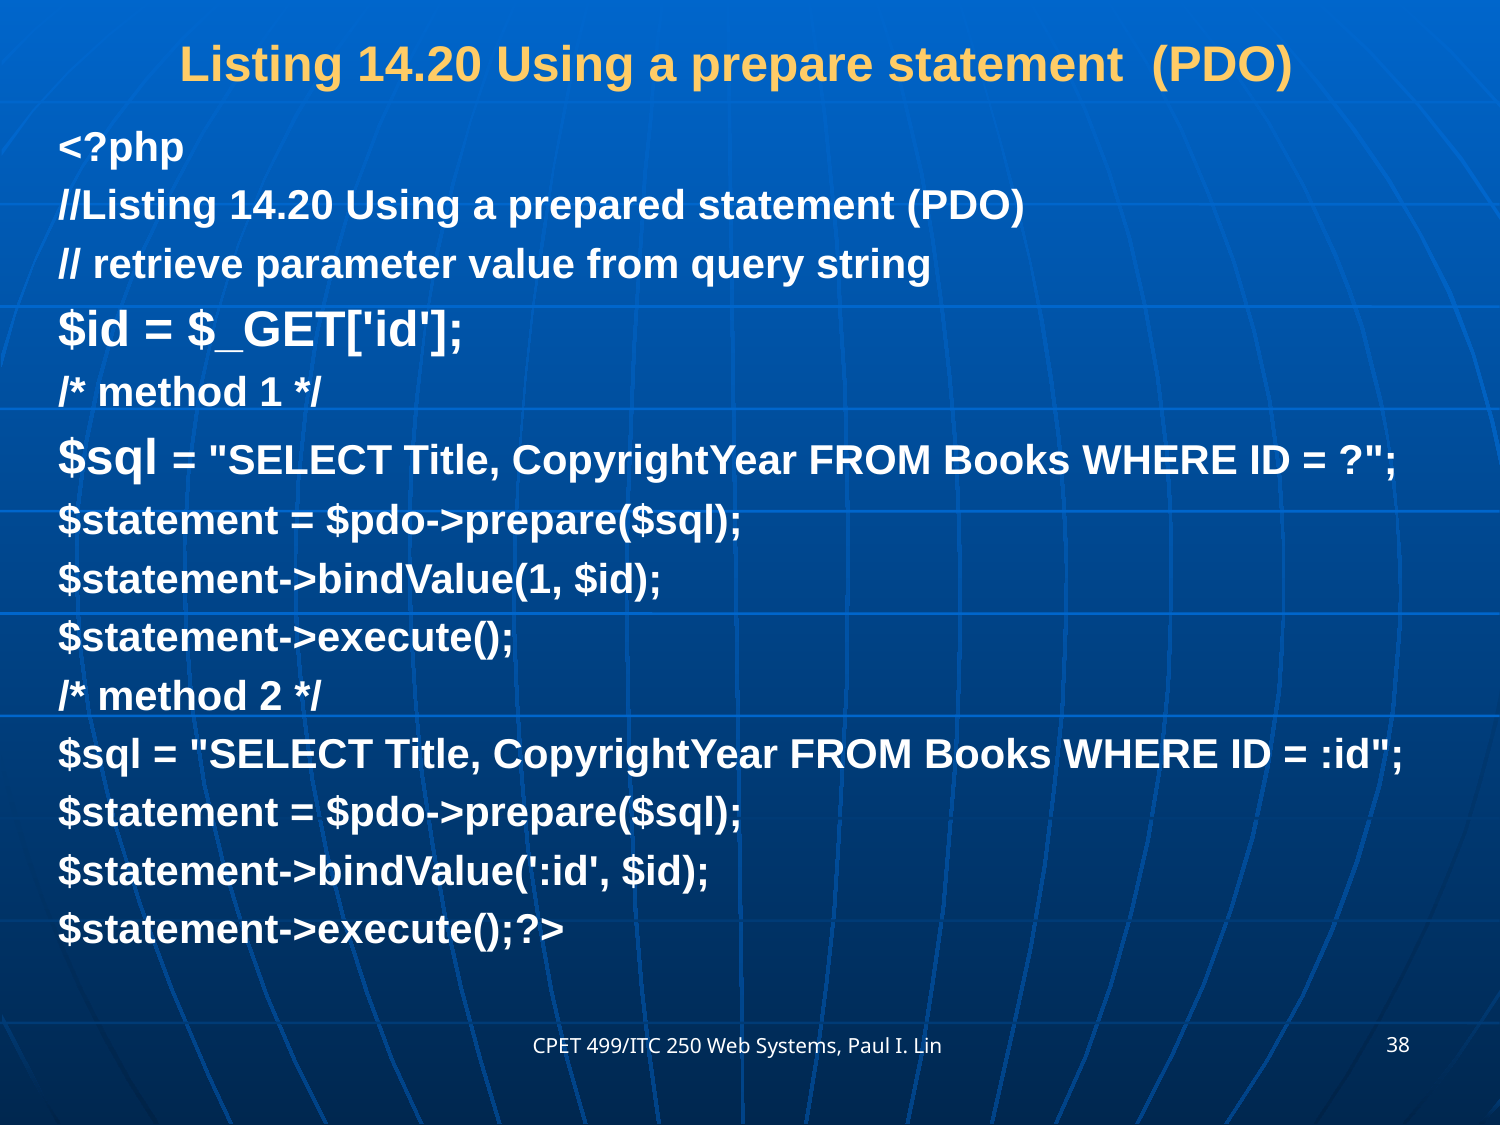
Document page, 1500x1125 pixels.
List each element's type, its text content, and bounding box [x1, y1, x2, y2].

title Listing 14.20 Using a prepare statement (PDO) [42, 9, 1431, 113]
list <?php //Listing 14.20 Using a prepared statement (PDO) // retrieve parameter value from query string $id = $_GET['id']; /* method 1 */ $sql = "SELECT Title, CopyrightYear FROM Books WHERE ID = ?"; $statement = $pdo->prepare($sql); $statement->bindValue(1, $id); $statement->execute(); /* method 2 */ $sql = "SELECT Title, CopyrightYear FROM Books WHERE ID = :id"; $statement = $pdo->prepare($sql); $statement->bindValue(':id', $id); $statement->execute();?> [42, 112, 1426, 1006]
footer CPET 499/ITC 250 Web Systems, Paul I. Lin [487, 1024, 988, 1100]
slide_number 38 [1074, 1023, 1426, 1100]
